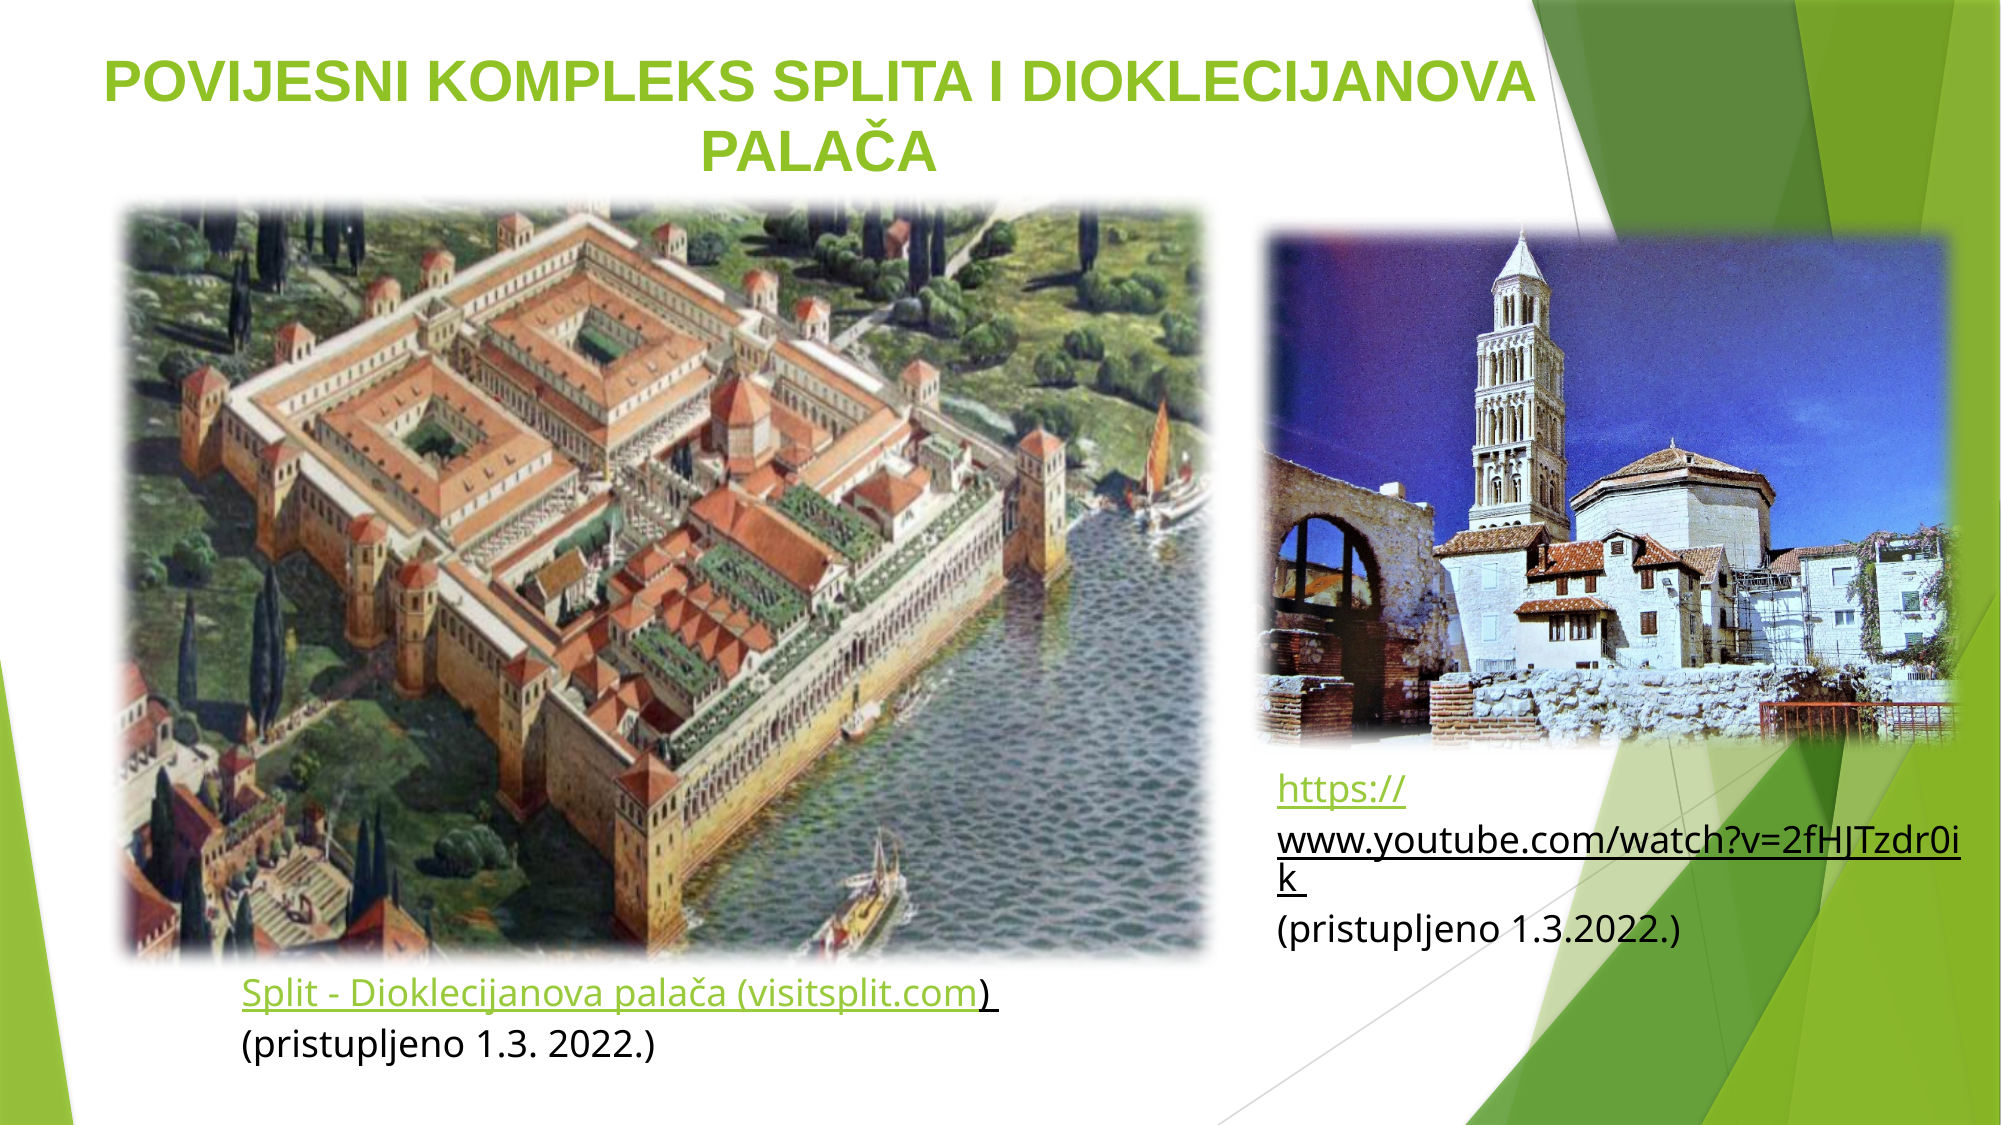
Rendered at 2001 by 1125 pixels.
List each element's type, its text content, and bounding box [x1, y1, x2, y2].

text_box Split - Dioklecijanova palača (visitsplit.com) (pristupljeno 1.3. 2022.) [226, 979, 1040, 1073]
text_box https://www.youtube.com/watch?v=2fHJTzdr0ik (pristupljeno 1.3.2022.) [1262, 757, 1980, 965]
picture [108, 193, 1221, 971]
title POVIJESNI KOMPLEKS SPLITA I DIOKLECIJANOVA PALAČA [50, 35, 1590, 142]
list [1248, 214, 1968, 755]
